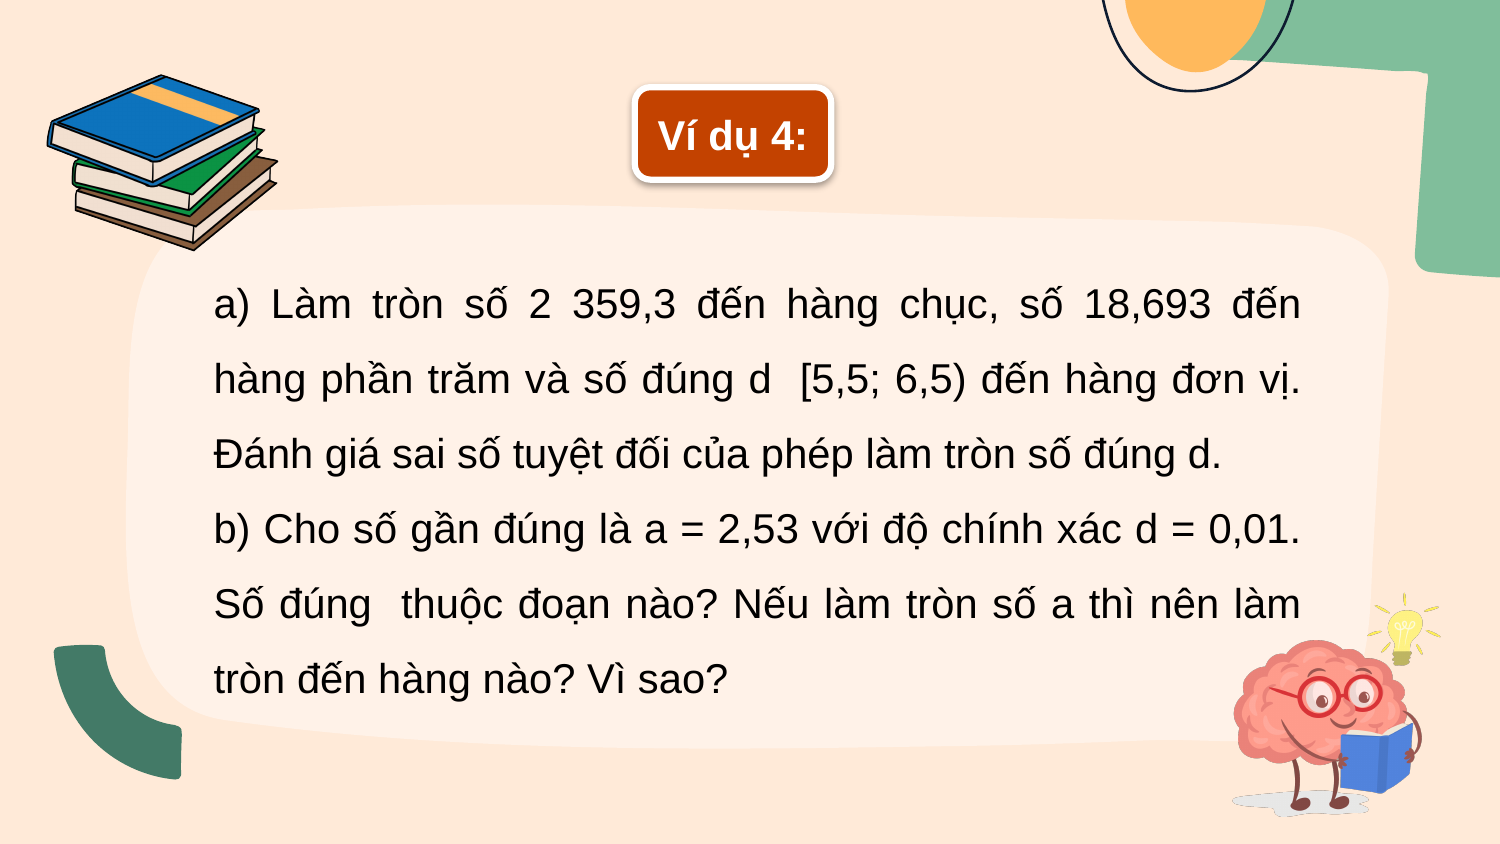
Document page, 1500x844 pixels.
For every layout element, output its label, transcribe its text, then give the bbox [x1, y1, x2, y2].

text_box Ví dụ 4: [631, 84, 835, 183]
picture [1199, 575, 1462, 838]
picture [0, 0, 322, 319]
